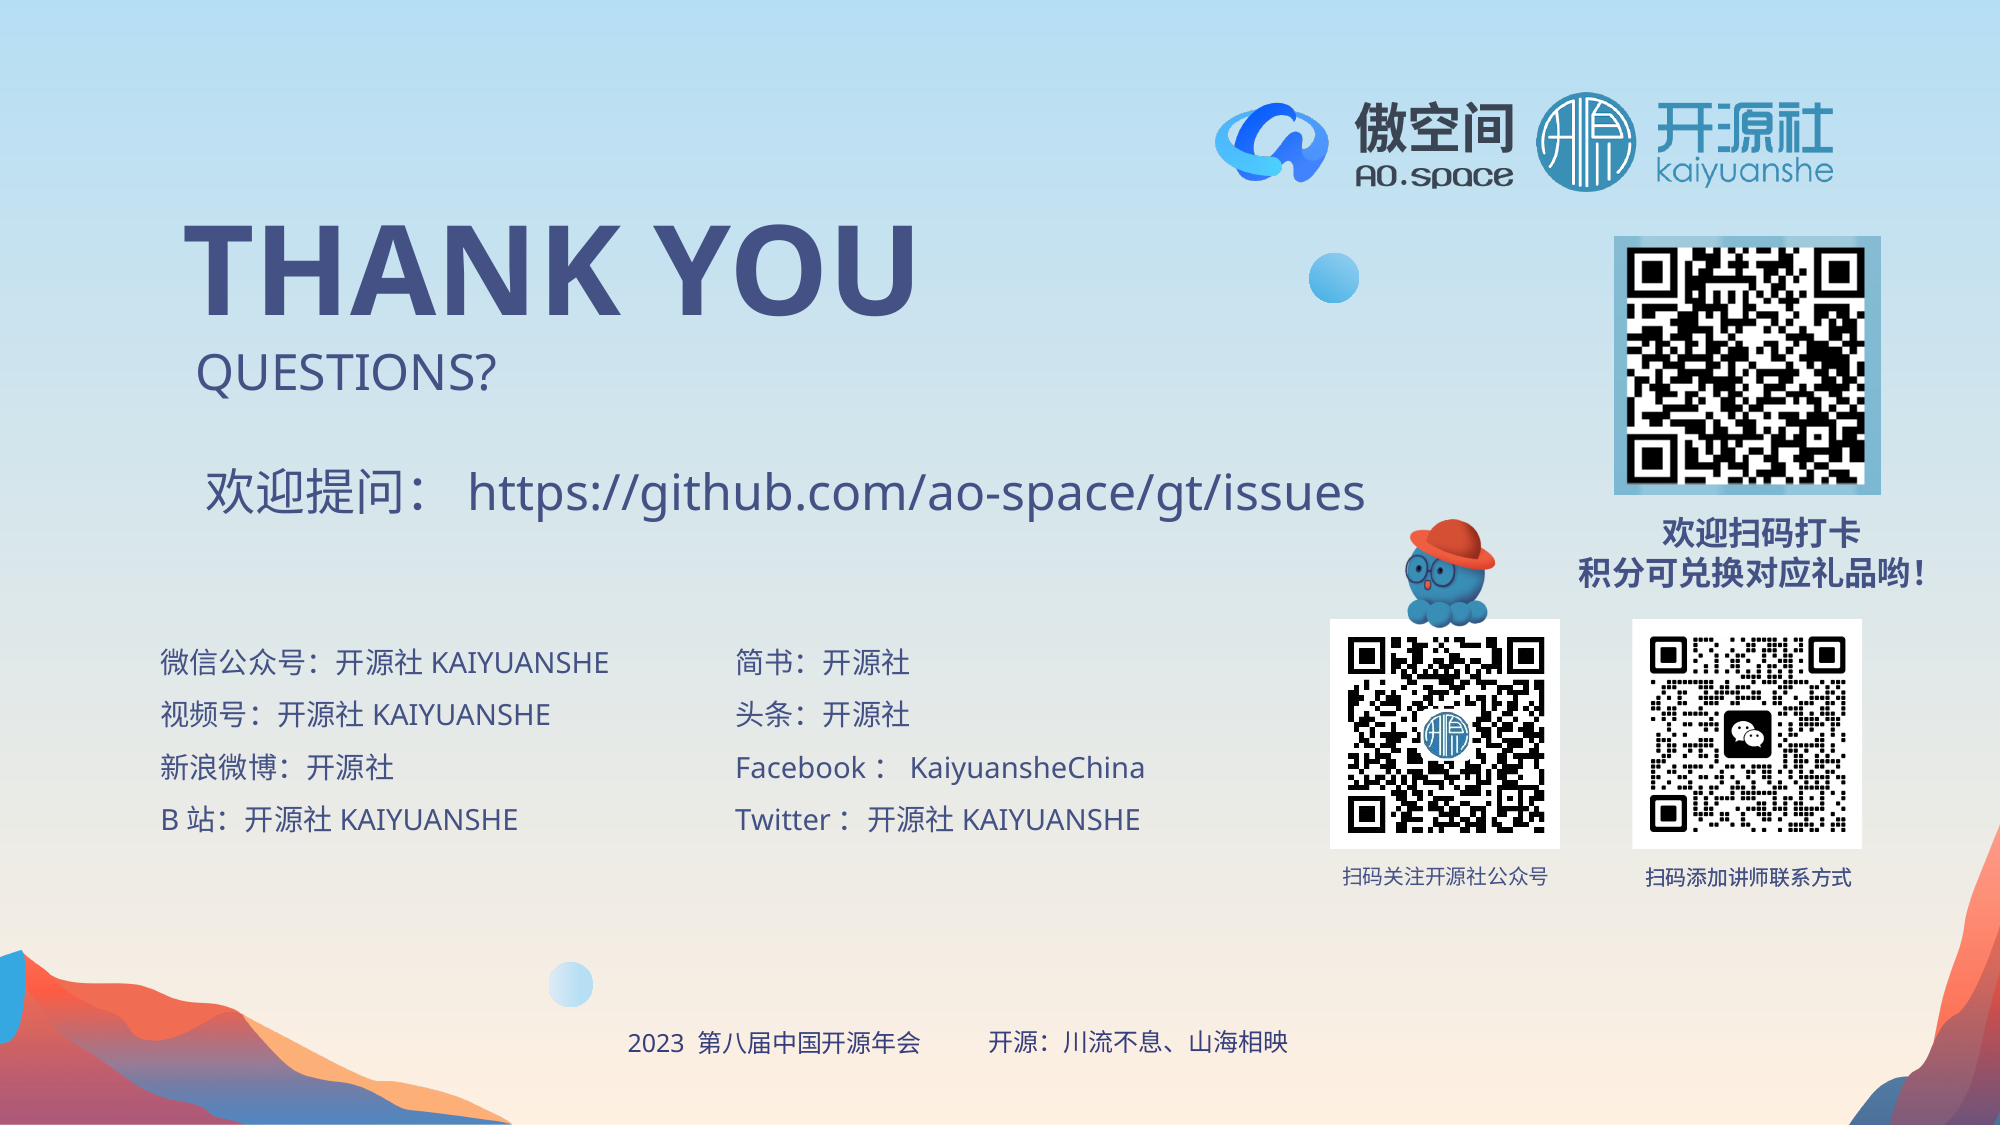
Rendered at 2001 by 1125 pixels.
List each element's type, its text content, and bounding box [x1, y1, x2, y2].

picture [0, 950, 512, 1125]
text_box 扫码添加讲师联系方式 [1628, 857, 1870, 897]
text_box 欢迎扫码打卡 积分可兑换对应礼品哟！ [1544, 506, 1980, 598]
picture [1332, 525, 1560, 848]
picture [1536, 92, 1833, 192]
picture [1215, 101, 1513, 189]
picture [1761, 775, 2000, 1125]
text_box [1631, 618, 1863, 850]
picture [1614, 236, 1881, 495]
picture [1649, 636, 1846, 833]
text_box THANK YOU QUESTIONS? 欢迎提问：https://github.com/ao-space/gt/issues [167, 125, 1659, 525]
text_box [547, 961, 595, 1009]
